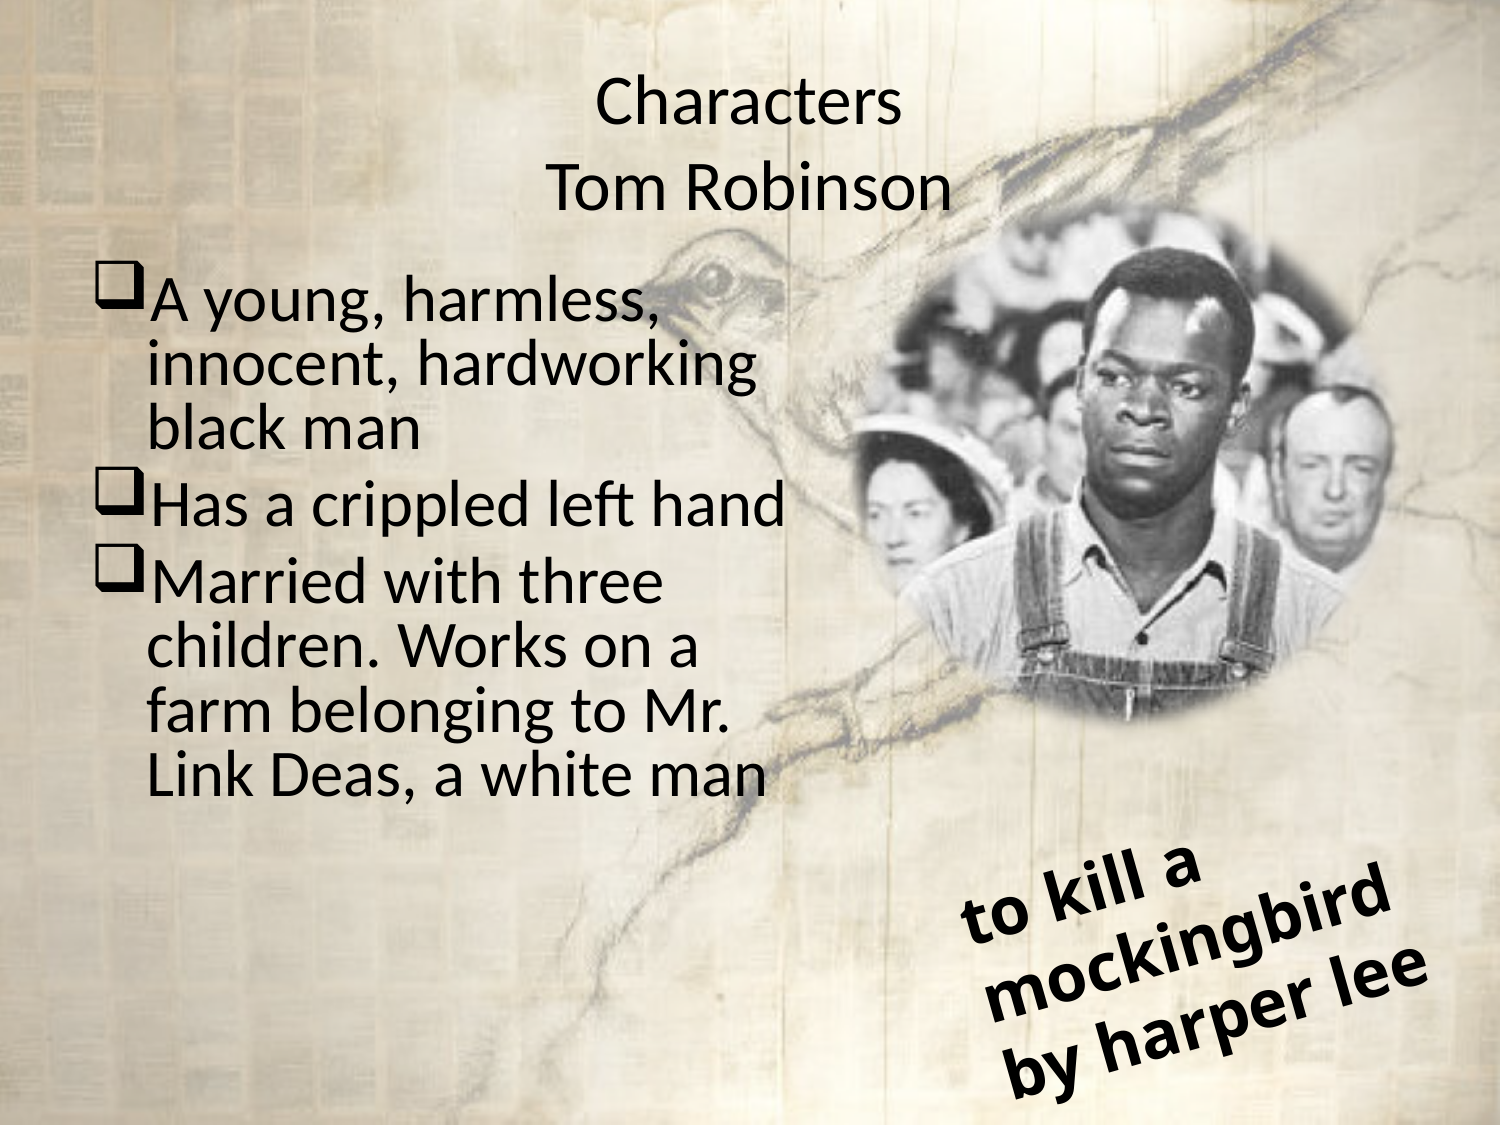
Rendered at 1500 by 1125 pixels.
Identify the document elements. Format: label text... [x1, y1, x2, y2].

text_box to kill a mockingbird by harper lee [933, 736, 1500, 1125]
list A young, harmless, innocent, hardworking black man Has a crippled left hand Married with three children. Works on a farm belonging to Mr. Link Deas, a white man [75, 262, 838, 1005]
title Characters Tom Robinson [75, 45, 1425, 233]
picture [837, 180, 1412, 737]
